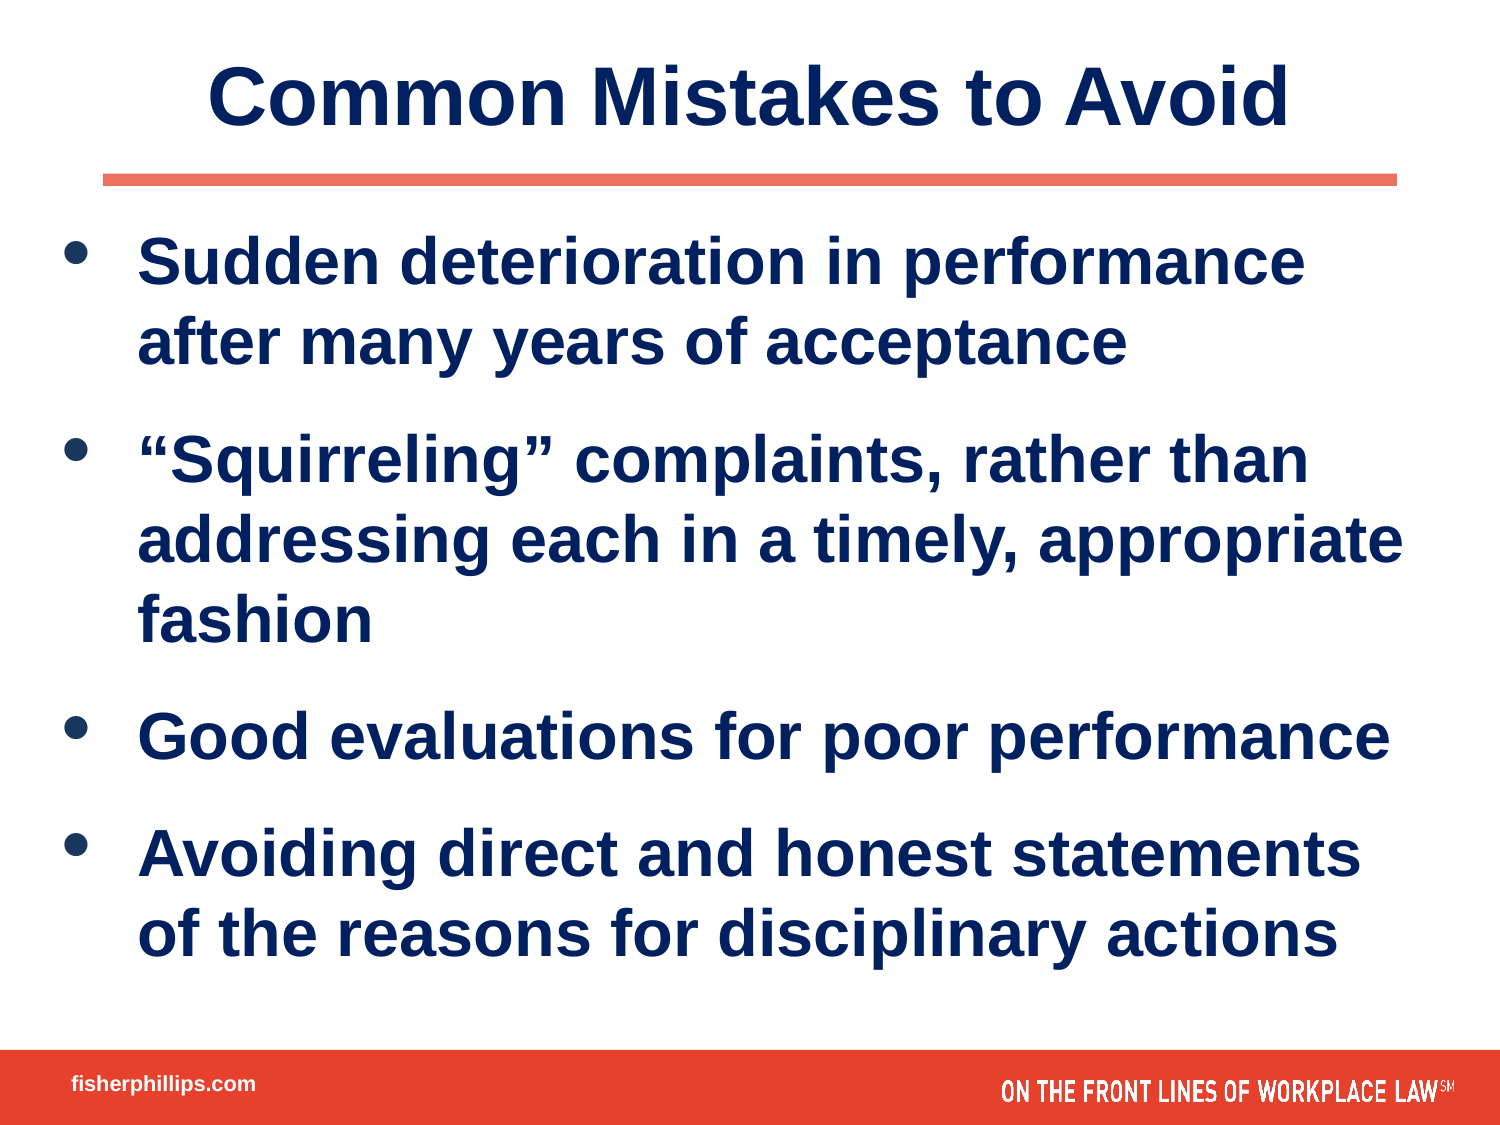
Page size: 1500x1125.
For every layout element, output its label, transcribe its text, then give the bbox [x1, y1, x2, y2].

title Common Mistakes to Avoid [0, 37, 1500, 160]
picture [1002, 1080, 1454, 1102]
text_box Sudden deterioration in performance after many years of acceptance “Squirreling” complaints, rather than addressing each in a timely, appropriate fashion Good evaluations for poor performance Avoiding direct and honest statements of the reasons for disciplinary actions [50, 212, 1450, 1050]
